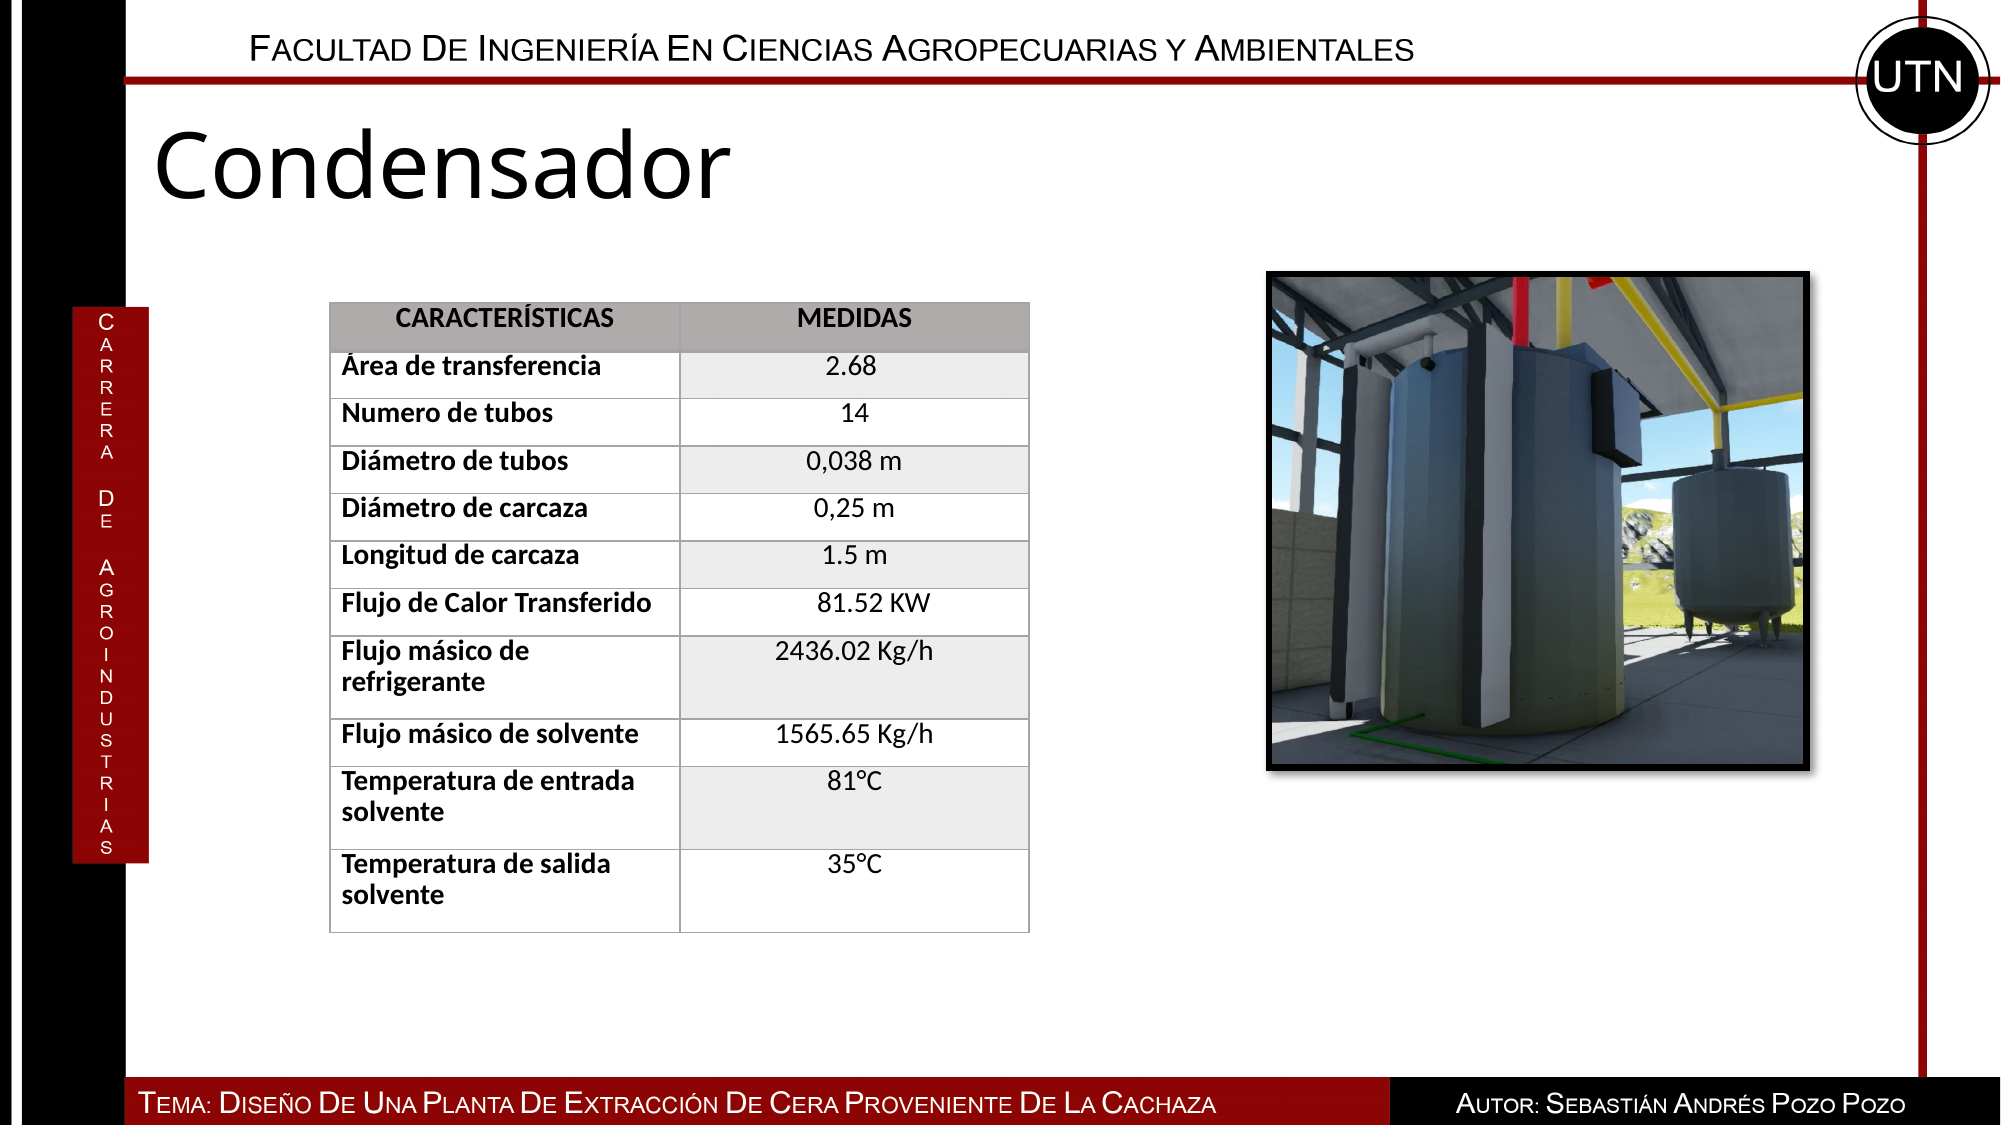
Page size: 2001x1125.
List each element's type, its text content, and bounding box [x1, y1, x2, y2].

title Condensador [137, 59, 1863, 278]
picture [0, 0, 2001, 1125]
